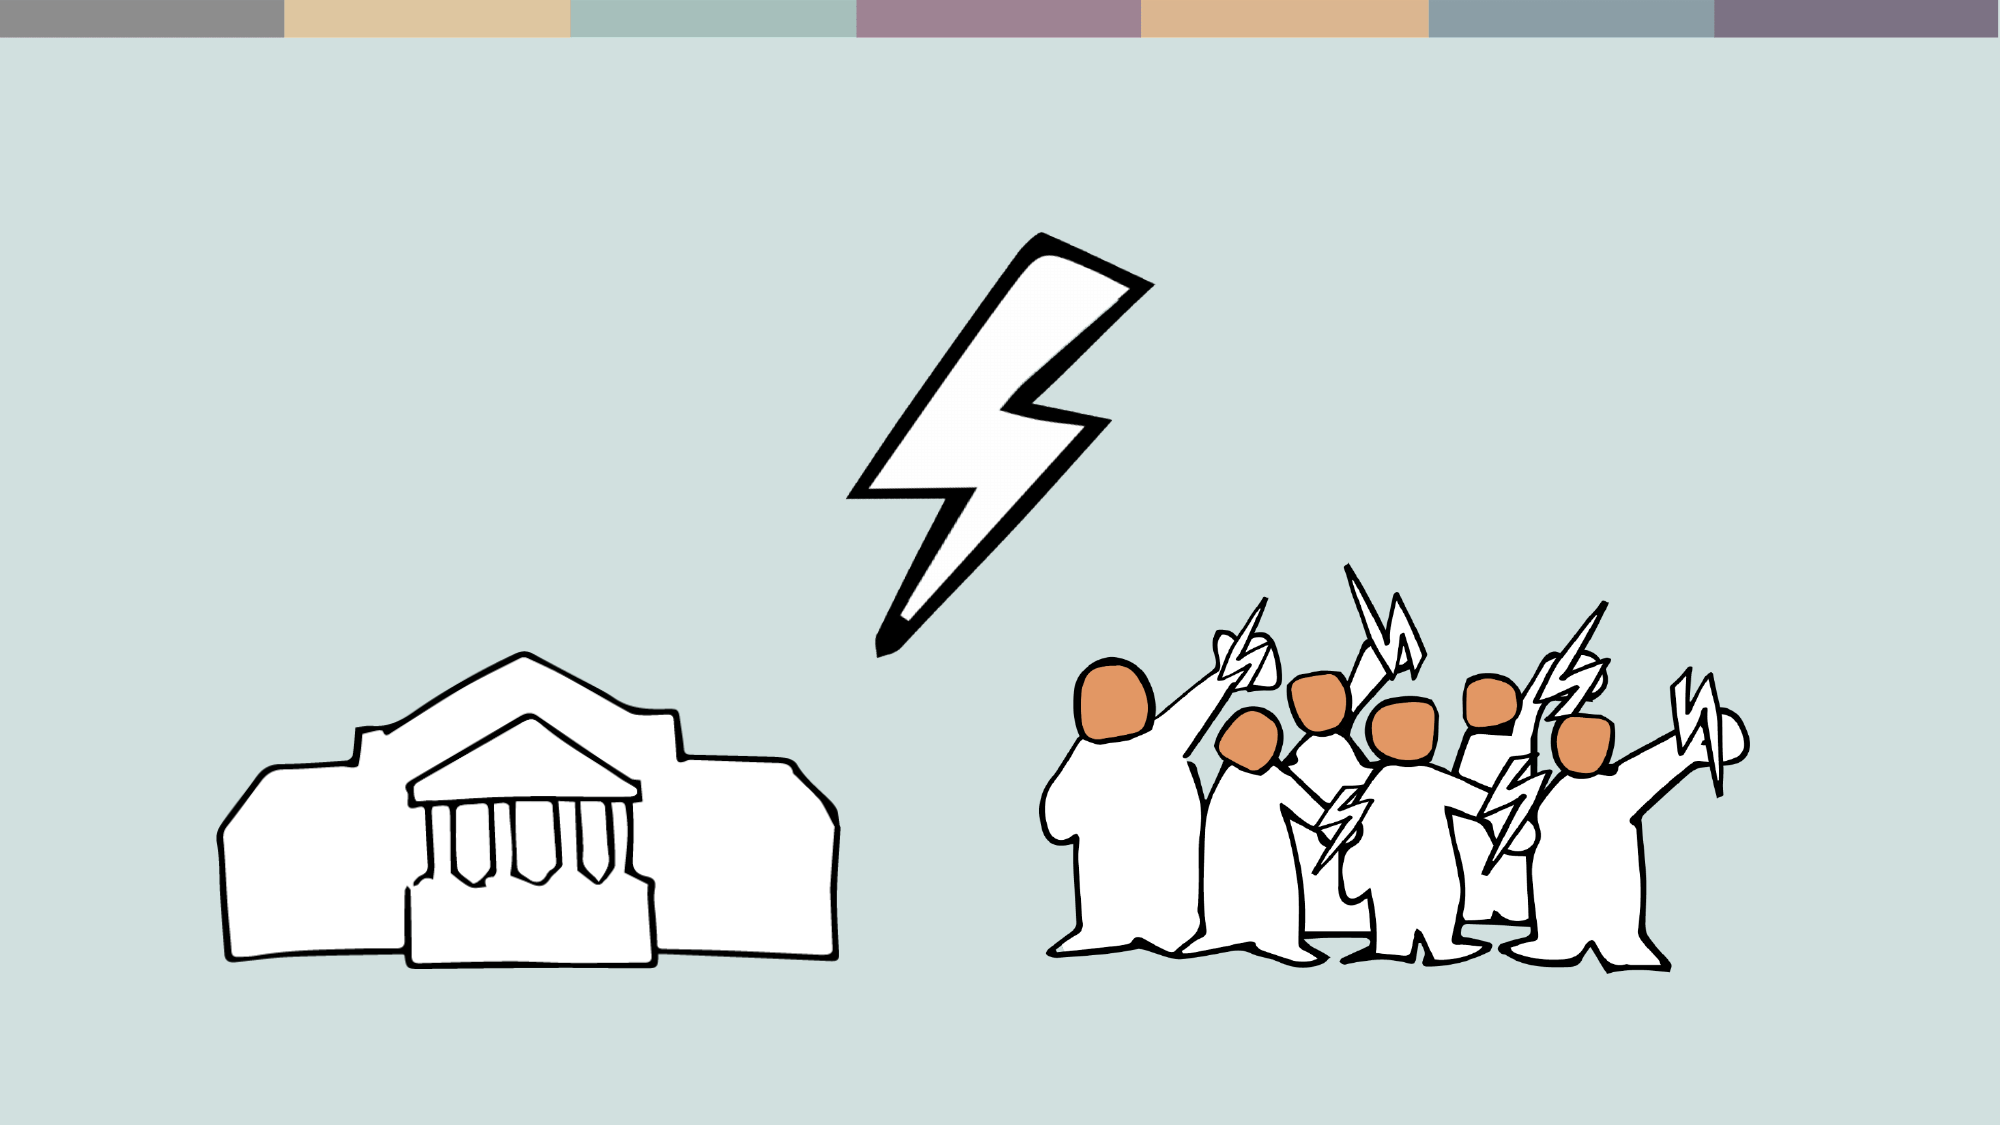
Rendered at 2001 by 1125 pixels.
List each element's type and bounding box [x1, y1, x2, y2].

picture [216, 651, 841, 969]
picture [796, 201, 1750, 975]
picture [0, 0, 1999, 38]
